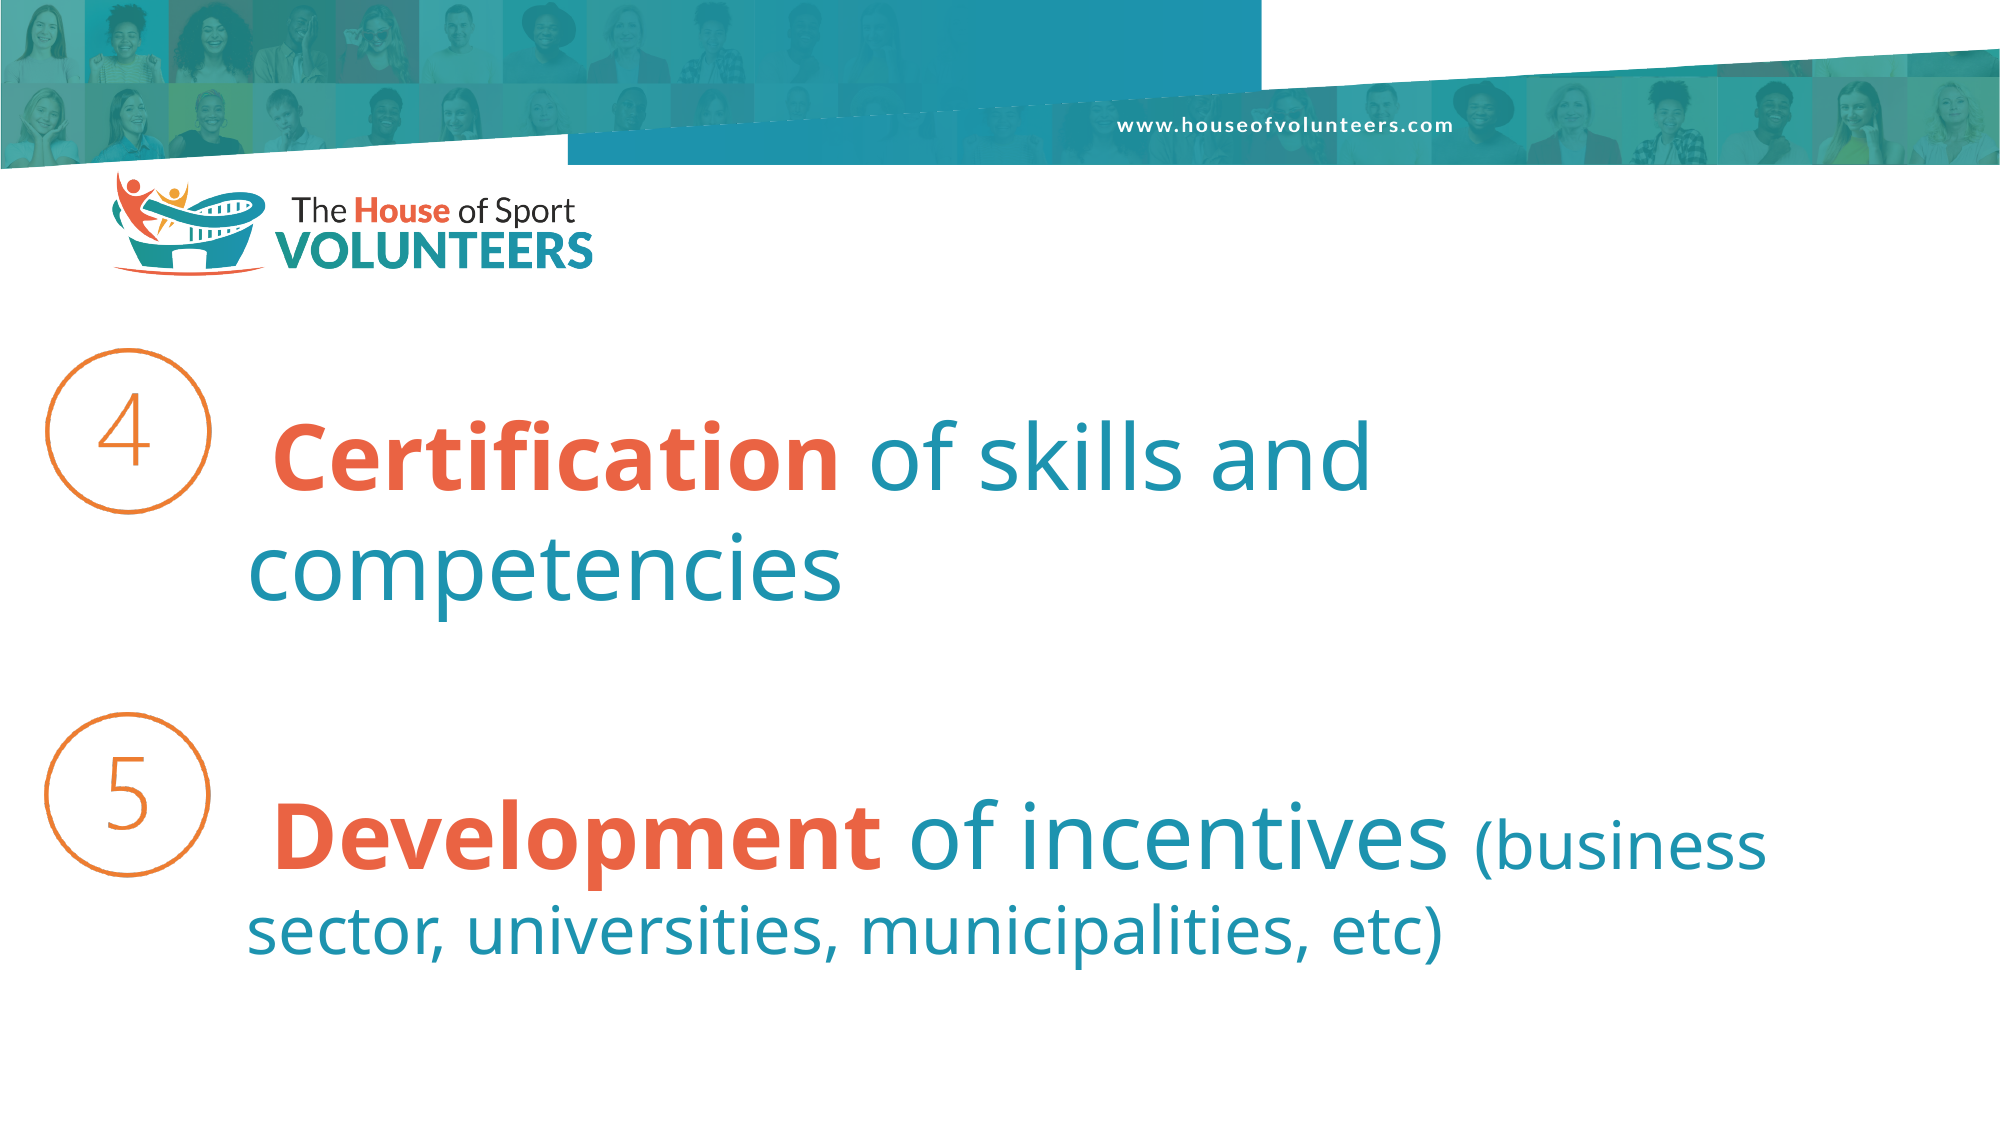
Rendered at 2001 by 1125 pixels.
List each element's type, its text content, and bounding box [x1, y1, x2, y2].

picture [23, 326, 233, 536]
picture [22, 690, 232, 899]
text_box ​ Certification of skills and competencies [231, 281, 1972, 626]
text_box ​ Development of incentives (business sector, universities, municipalities, etc) [231, 660, 1972, 976]
picture [0, 0, 2000, 276]
